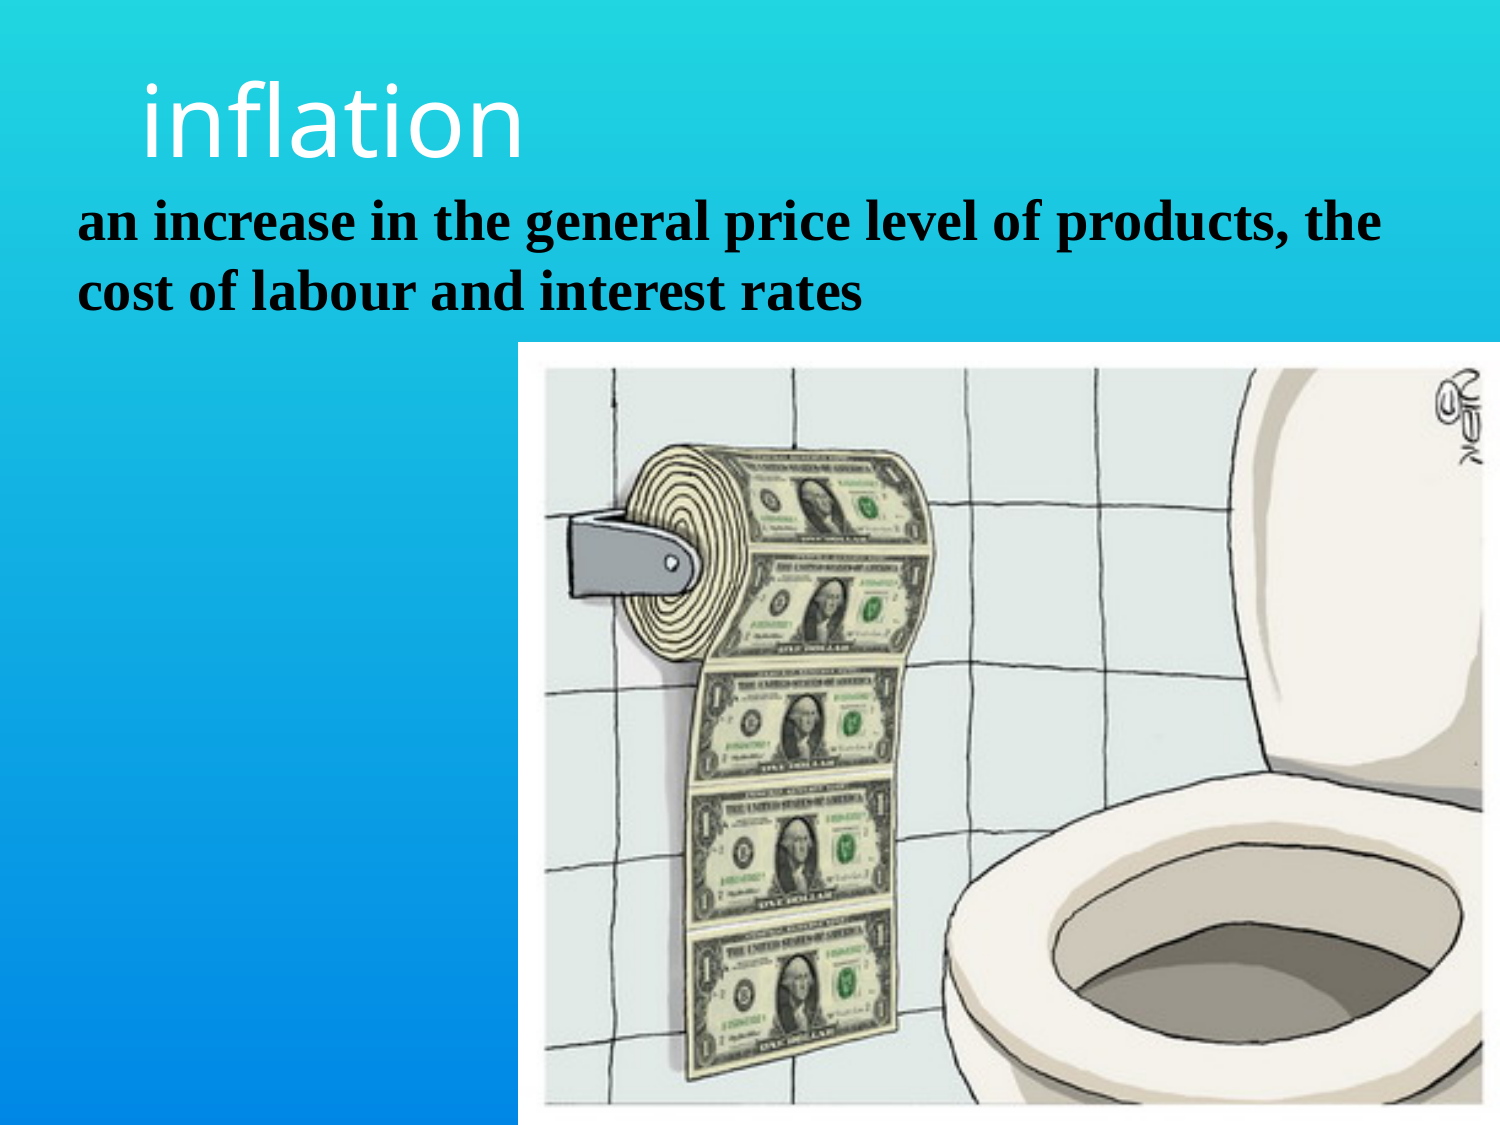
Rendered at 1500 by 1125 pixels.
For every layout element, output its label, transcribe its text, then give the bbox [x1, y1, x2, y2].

picture [513, 891, 517, 902]
picture [0, 342, 1500, 1125]
text_box inflation [124, 50, 648, 174]
text_box an increase in the general price level of products, the cost of labour and interest rates [62, 174, 1438, 330]
